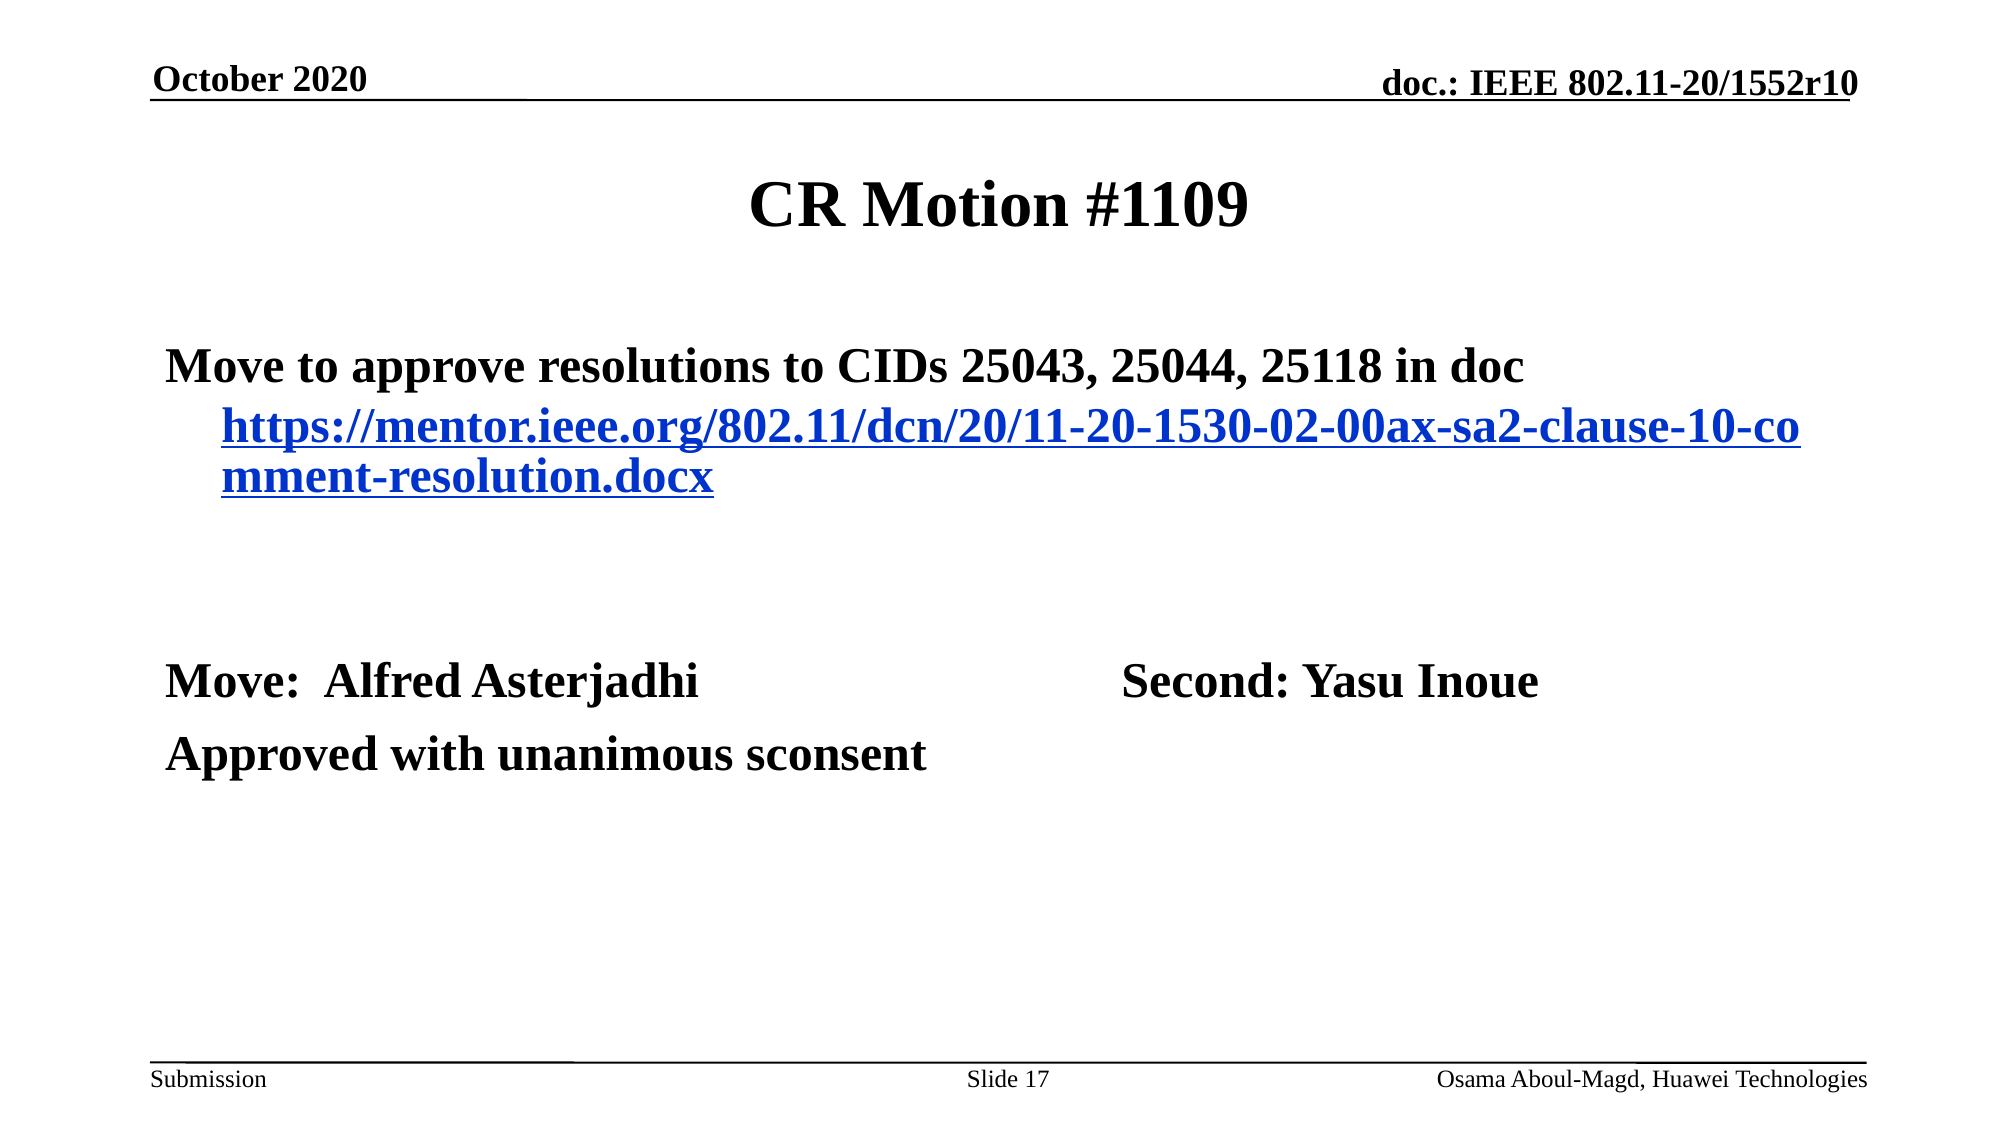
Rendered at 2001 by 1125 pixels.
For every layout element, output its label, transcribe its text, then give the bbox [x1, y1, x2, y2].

footer Osama Aboul-Magd, Huawei Technologies [1171, 1061, 1869, 1093]
list Move to approve resolutions to CIDs 25043, 25044, 25118 in doc https://mentor.ieee.org/802.11/dcn/20/11-20-1530-02-00ax-sa2-clause-10-comment-resolution.docx Move: Alfred Asterjadhi Second: Yasu Inoue Approved with unanimous sconsent [149, 324, 1850, 1000]
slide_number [152, 54, 563, 100]
title CR Motion #1109 [149, 112, 1850, 288]
slide_number Slide 17 [950, 1061, 1067, 1123]
